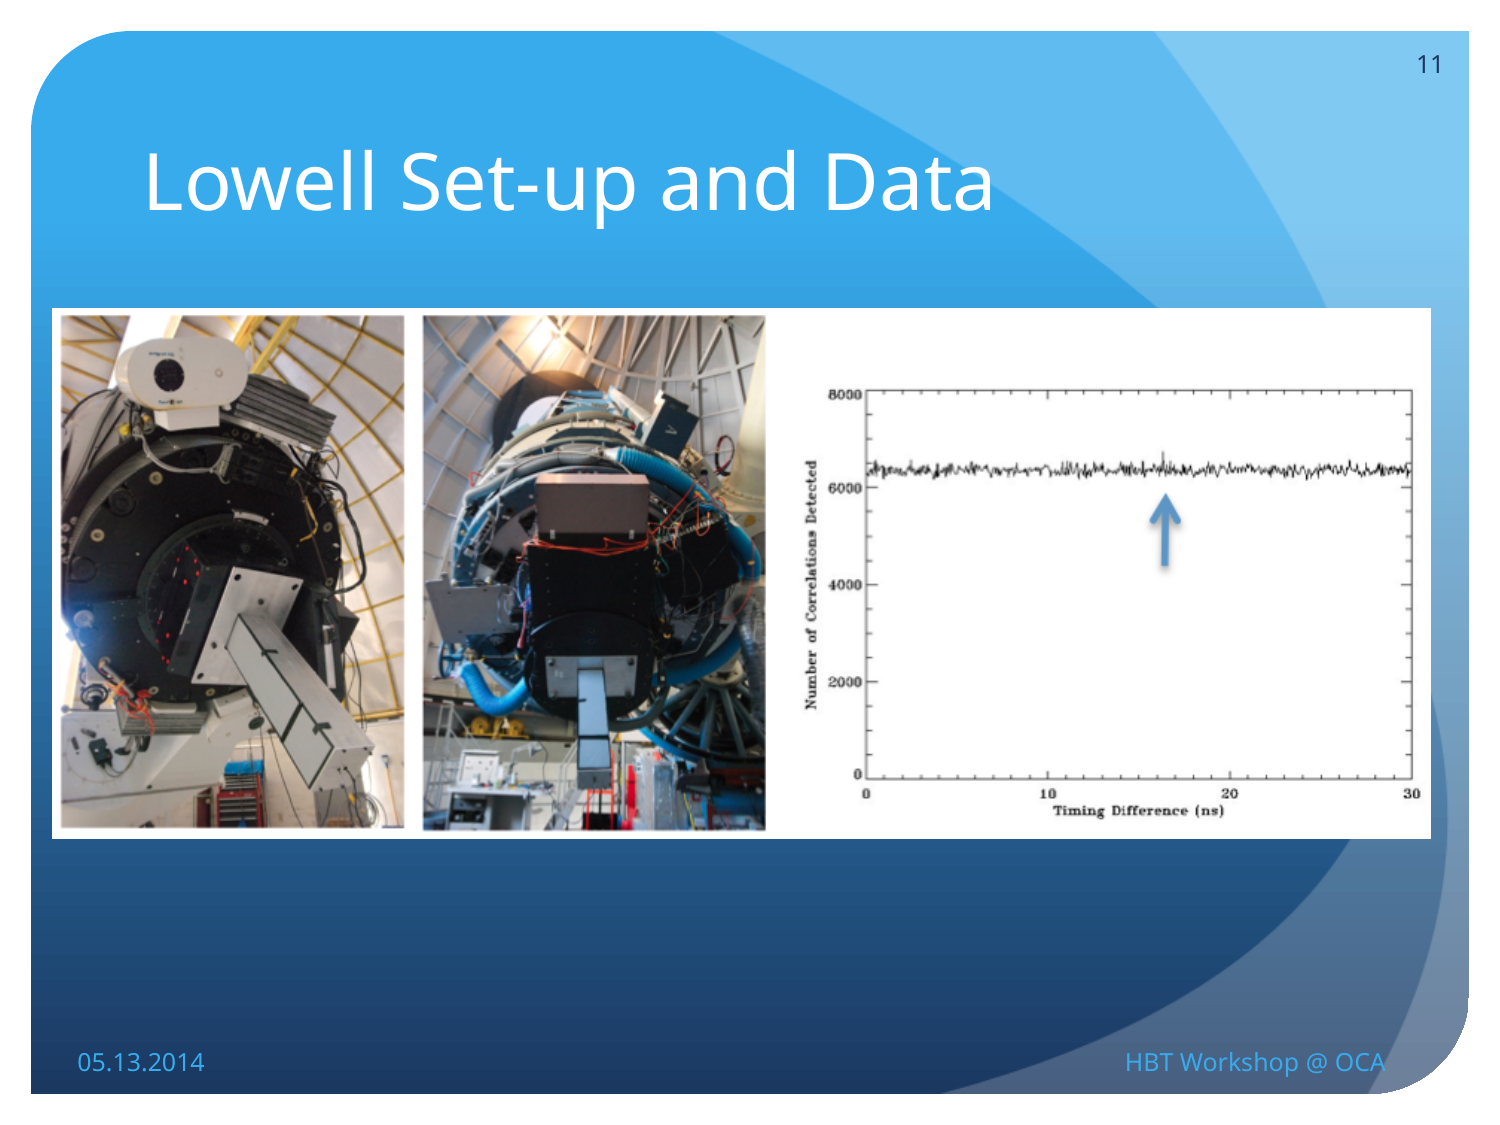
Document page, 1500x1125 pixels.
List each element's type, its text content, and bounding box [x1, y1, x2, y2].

title Lowell Set-up and Data [127, 62, 1372, 234]
slide_number 11 [1378, 36, 1460, 96]
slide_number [62, 1031, 373, 1092]
picture [24, 30, 1473, 1094]
footer HBT Workshop @ OCA [542, 1031, 1402, 1092]
